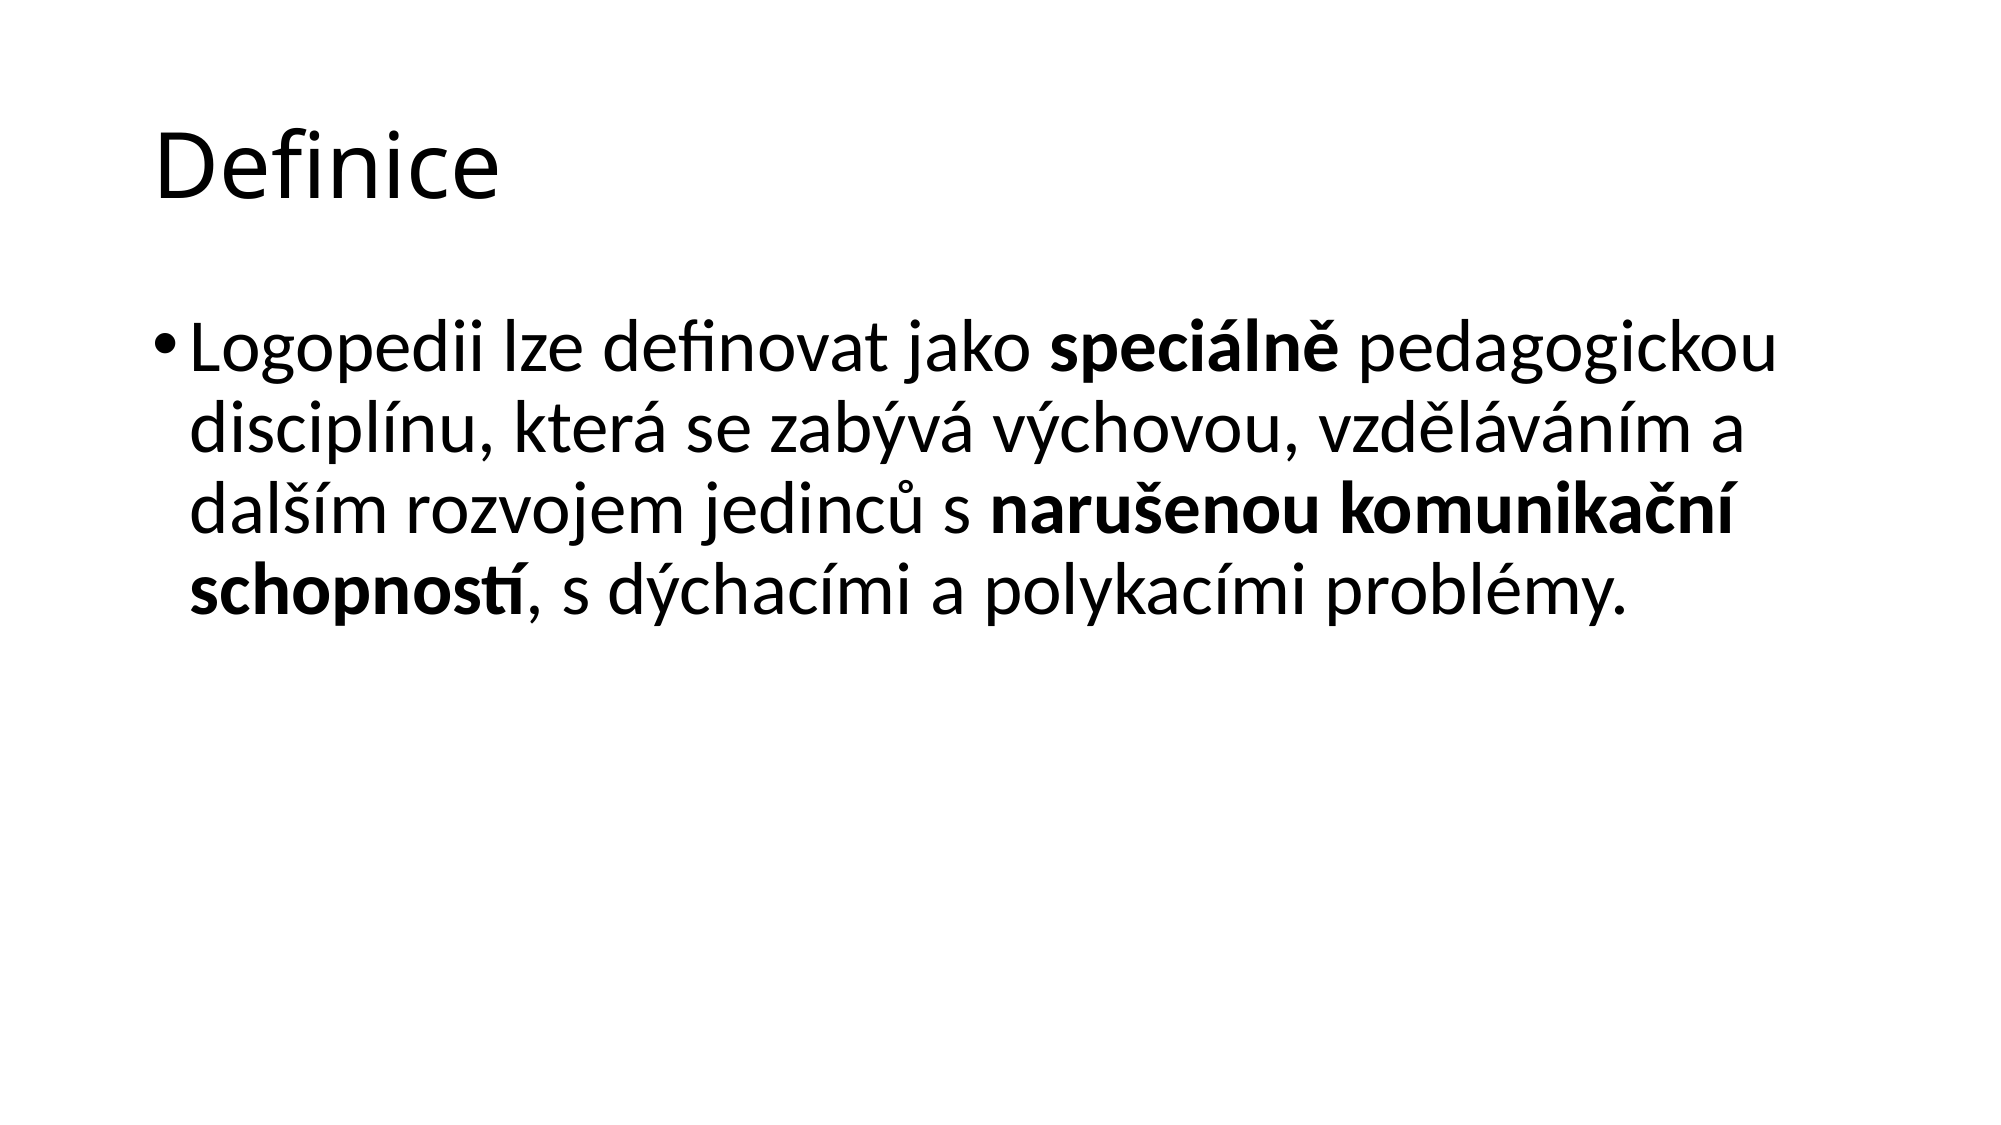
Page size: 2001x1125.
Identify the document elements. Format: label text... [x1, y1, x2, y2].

title Definice [137, 59, 1863, 278]
list Logopedii lze definovat jako speciálně pedagogickou disciplínu, která se zabývá výchovou, vzděláváním a dalším rozvojem jedinců s narušenou komunikační schopností, s dýchacími a polykacími problémy. [137, 299, 1863, 1014]
